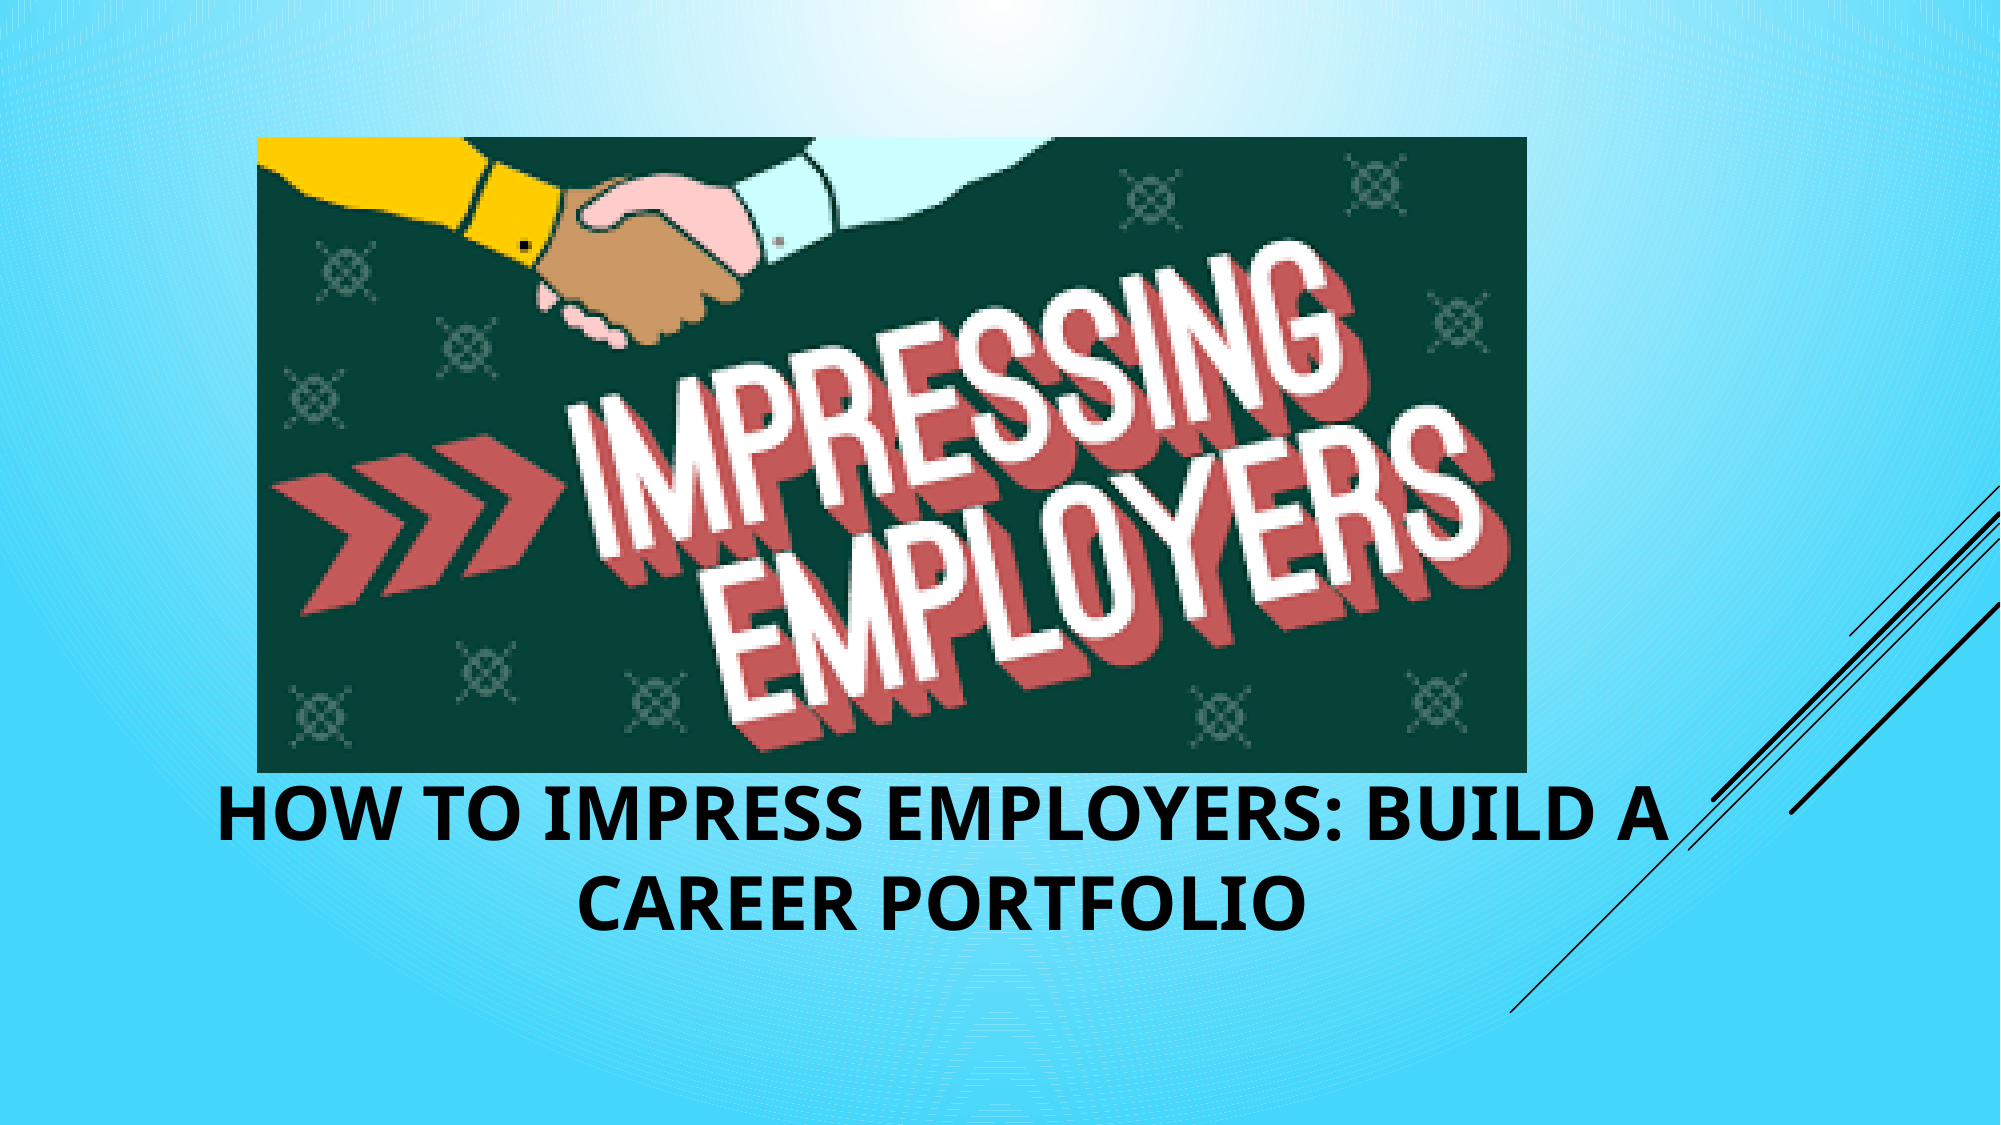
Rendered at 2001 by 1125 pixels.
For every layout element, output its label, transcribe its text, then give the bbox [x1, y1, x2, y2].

title How to impress employers: Build a career portfolio [112, 728, 1773, 984]
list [257, 137, 1528, 773]
